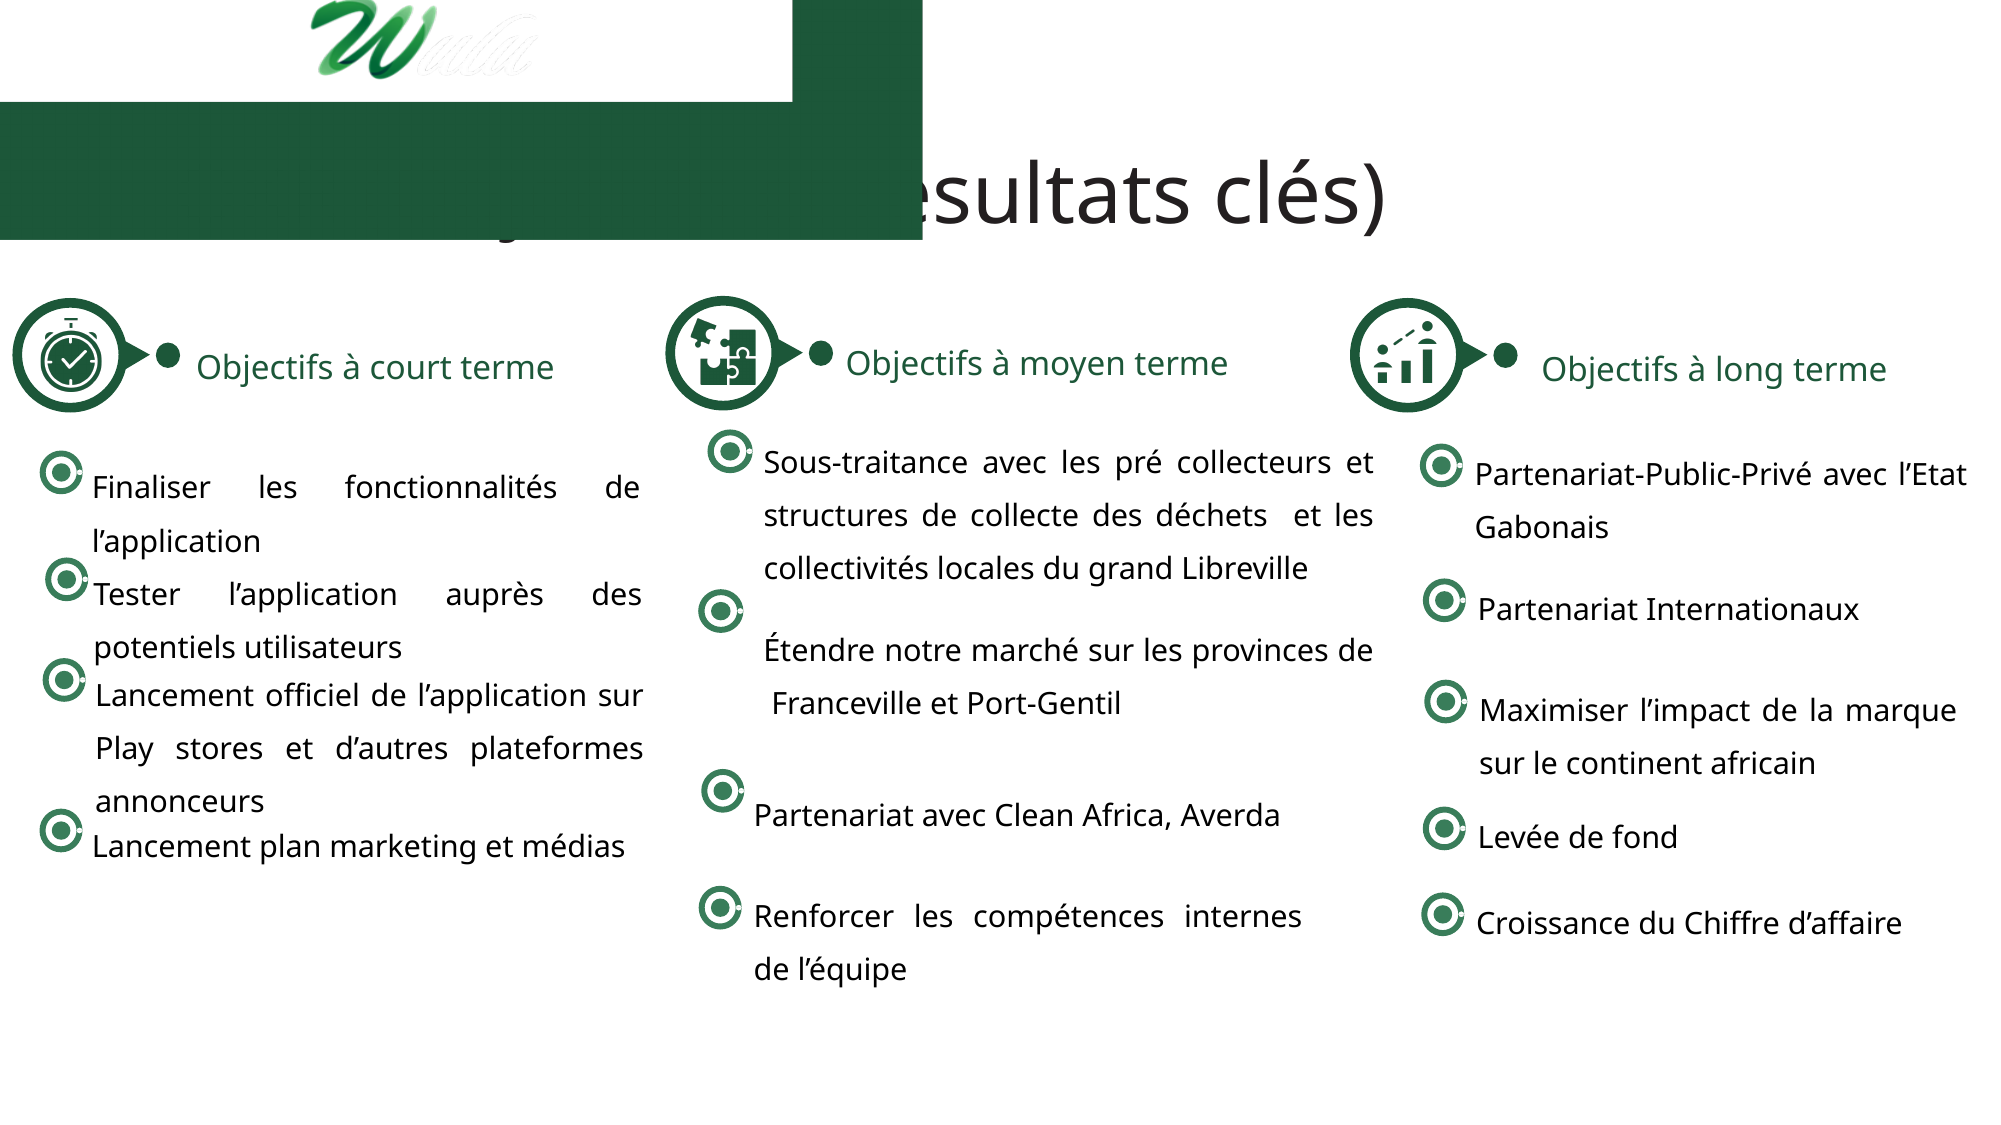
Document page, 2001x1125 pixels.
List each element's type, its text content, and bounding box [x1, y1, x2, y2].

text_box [12, 297, 642, 413]
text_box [1424, 674, 1958, 764]
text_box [707, 426, 1374, 560]
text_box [1349, 297, 1988, 413]
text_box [1419, 438, 1968, 527]
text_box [39, 808, 641, 853]
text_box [1422, 573, 2000, 623]
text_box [44, 557, 642, 650]
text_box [698, 880, 1303, 966]
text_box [665, 295, 1292, 411]
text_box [701, 768, 1303, 820]
picture [245, 0, 593, 89]
text_box [0, 0, 923, 240]
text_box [39, 450, 641, 544]
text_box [1421, 887, 2000, 937]
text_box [42, 657, 644, 805]
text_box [698, 588, 1374, 706]
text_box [1422, 801, 2000, 851]
text_box OKR (Objectifs et résultats clés) [174, 145, 1709, 243]
